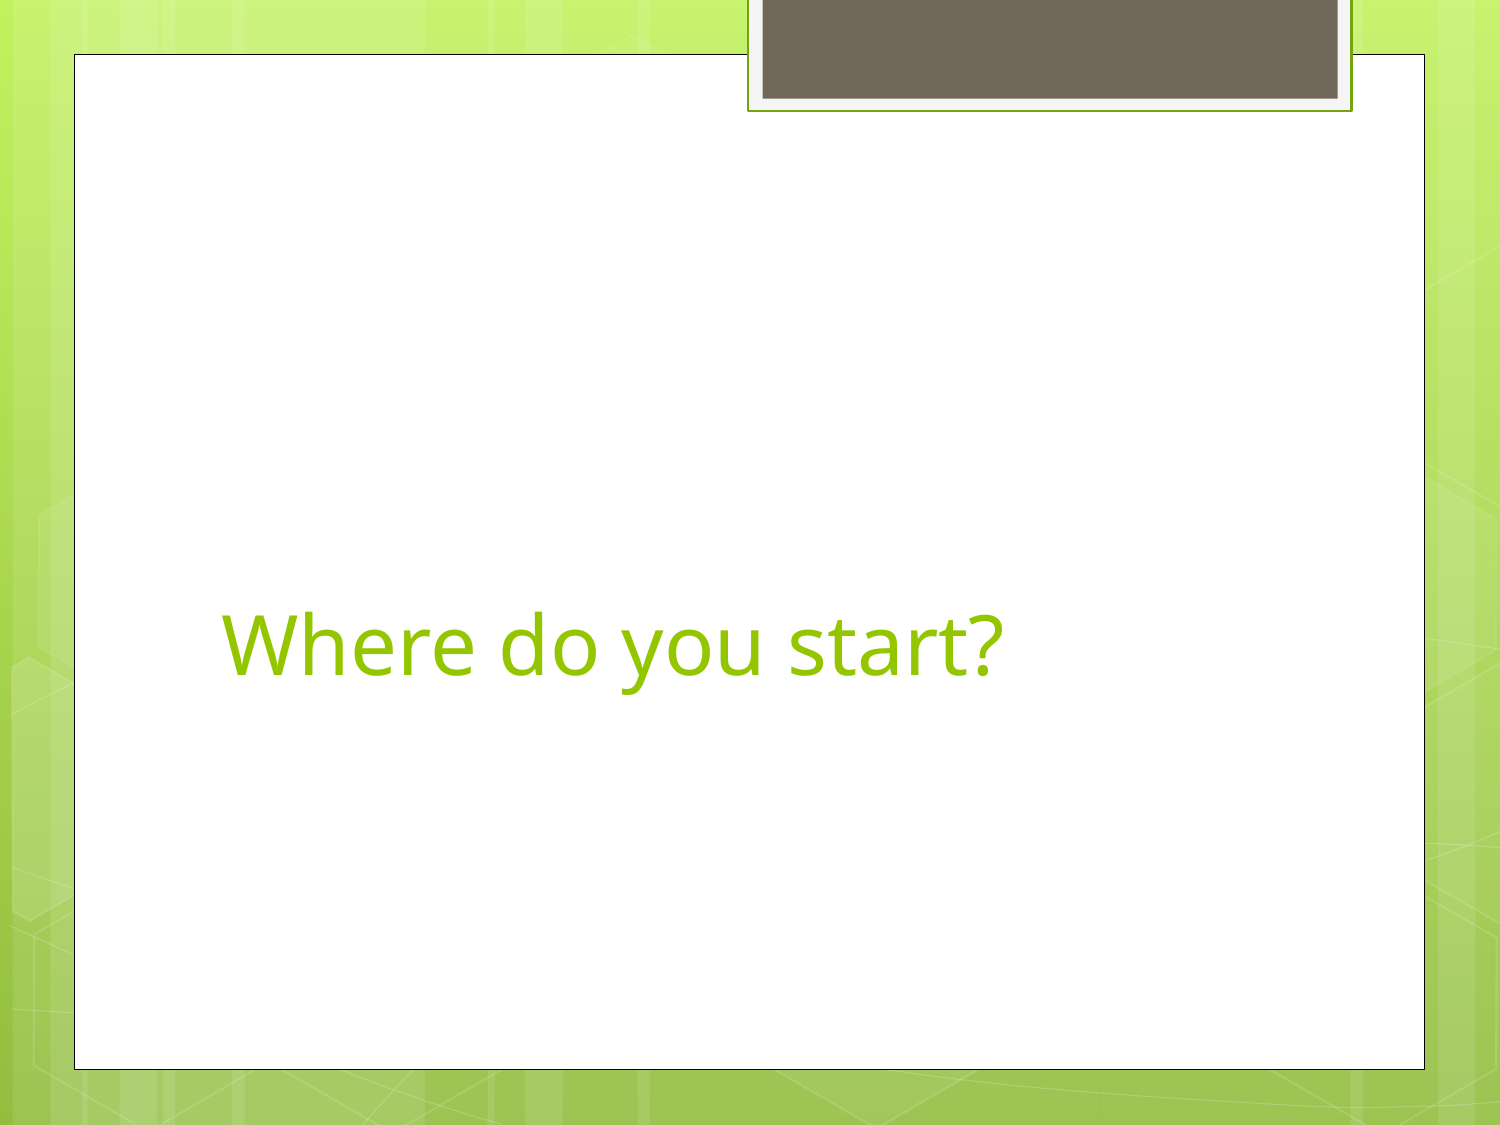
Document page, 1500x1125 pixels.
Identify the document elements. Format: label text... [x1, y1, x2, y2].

title Where do you start? [206, 475, 1296, 700]
